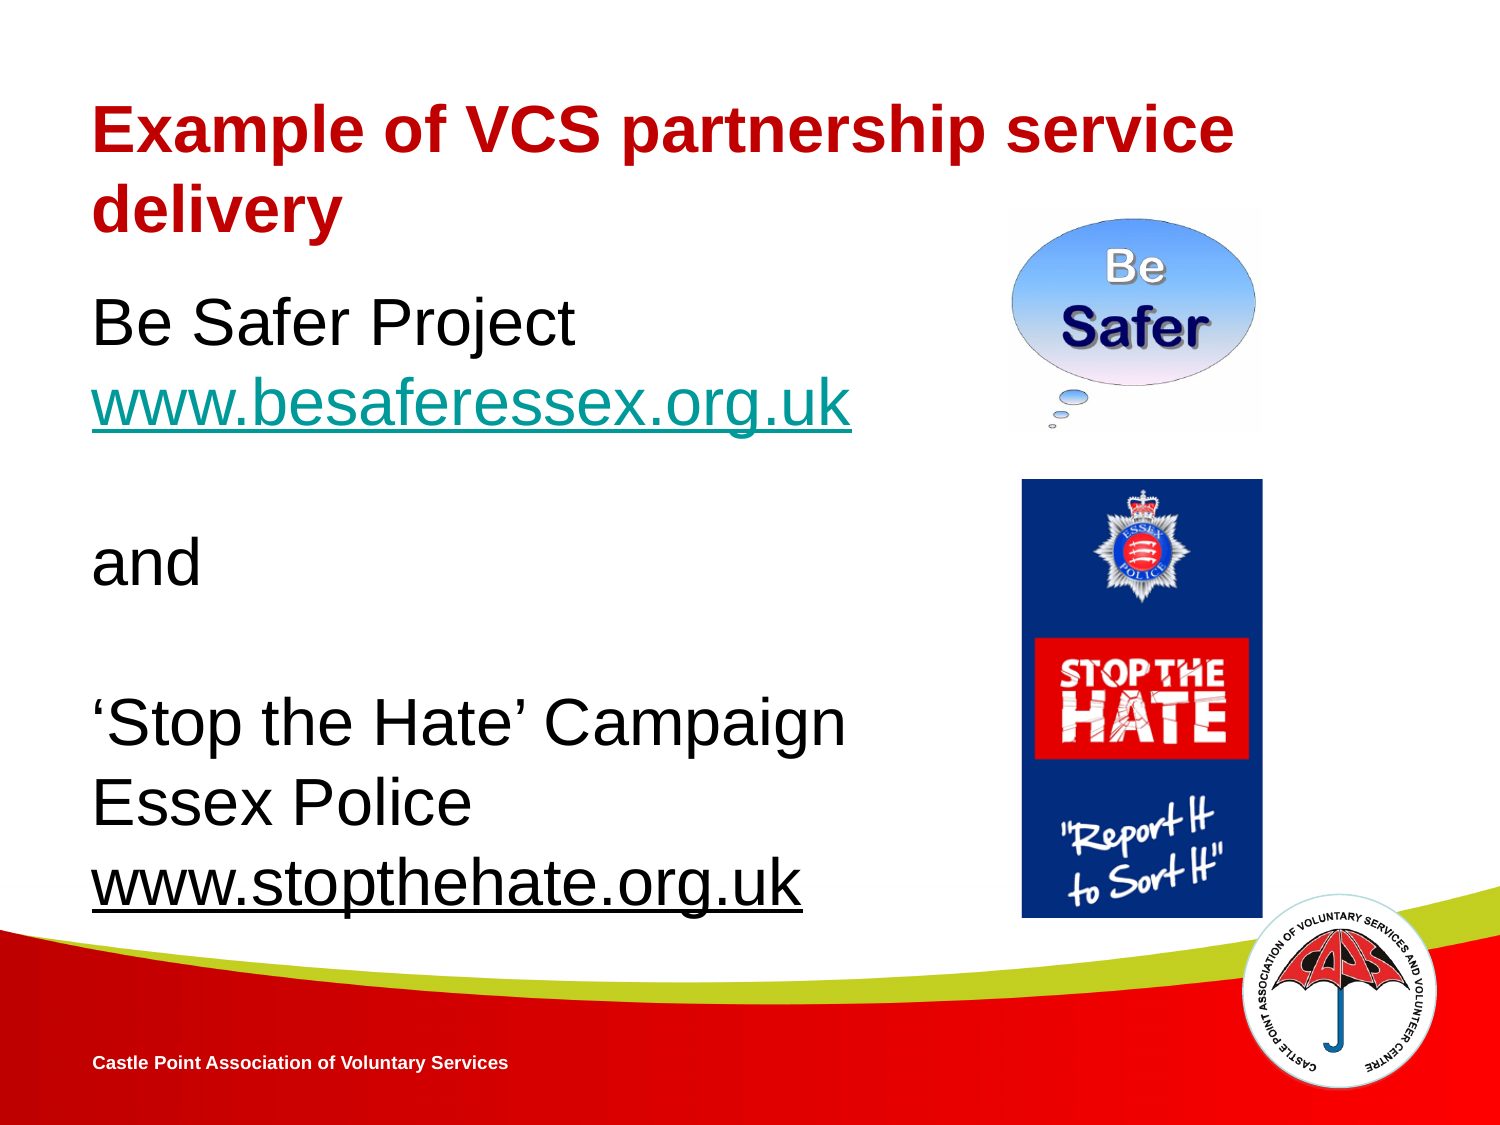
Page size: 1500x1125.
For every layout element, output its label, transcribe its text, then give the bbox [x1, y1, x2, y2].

footer Castle Point Association of Voluntary Services [77, 1042, 967, 1083]
list Example of VCS partnership service delivery Be Safer Project www.besaferessex.org.uk and ‘Stop the Hate’ Campaign Essex Police www.stopthehate.org.uk [76, 77, 1455, 882]
picture [0, 479, 1500, 1125]
picture [1009, 207, 1262, 433]
